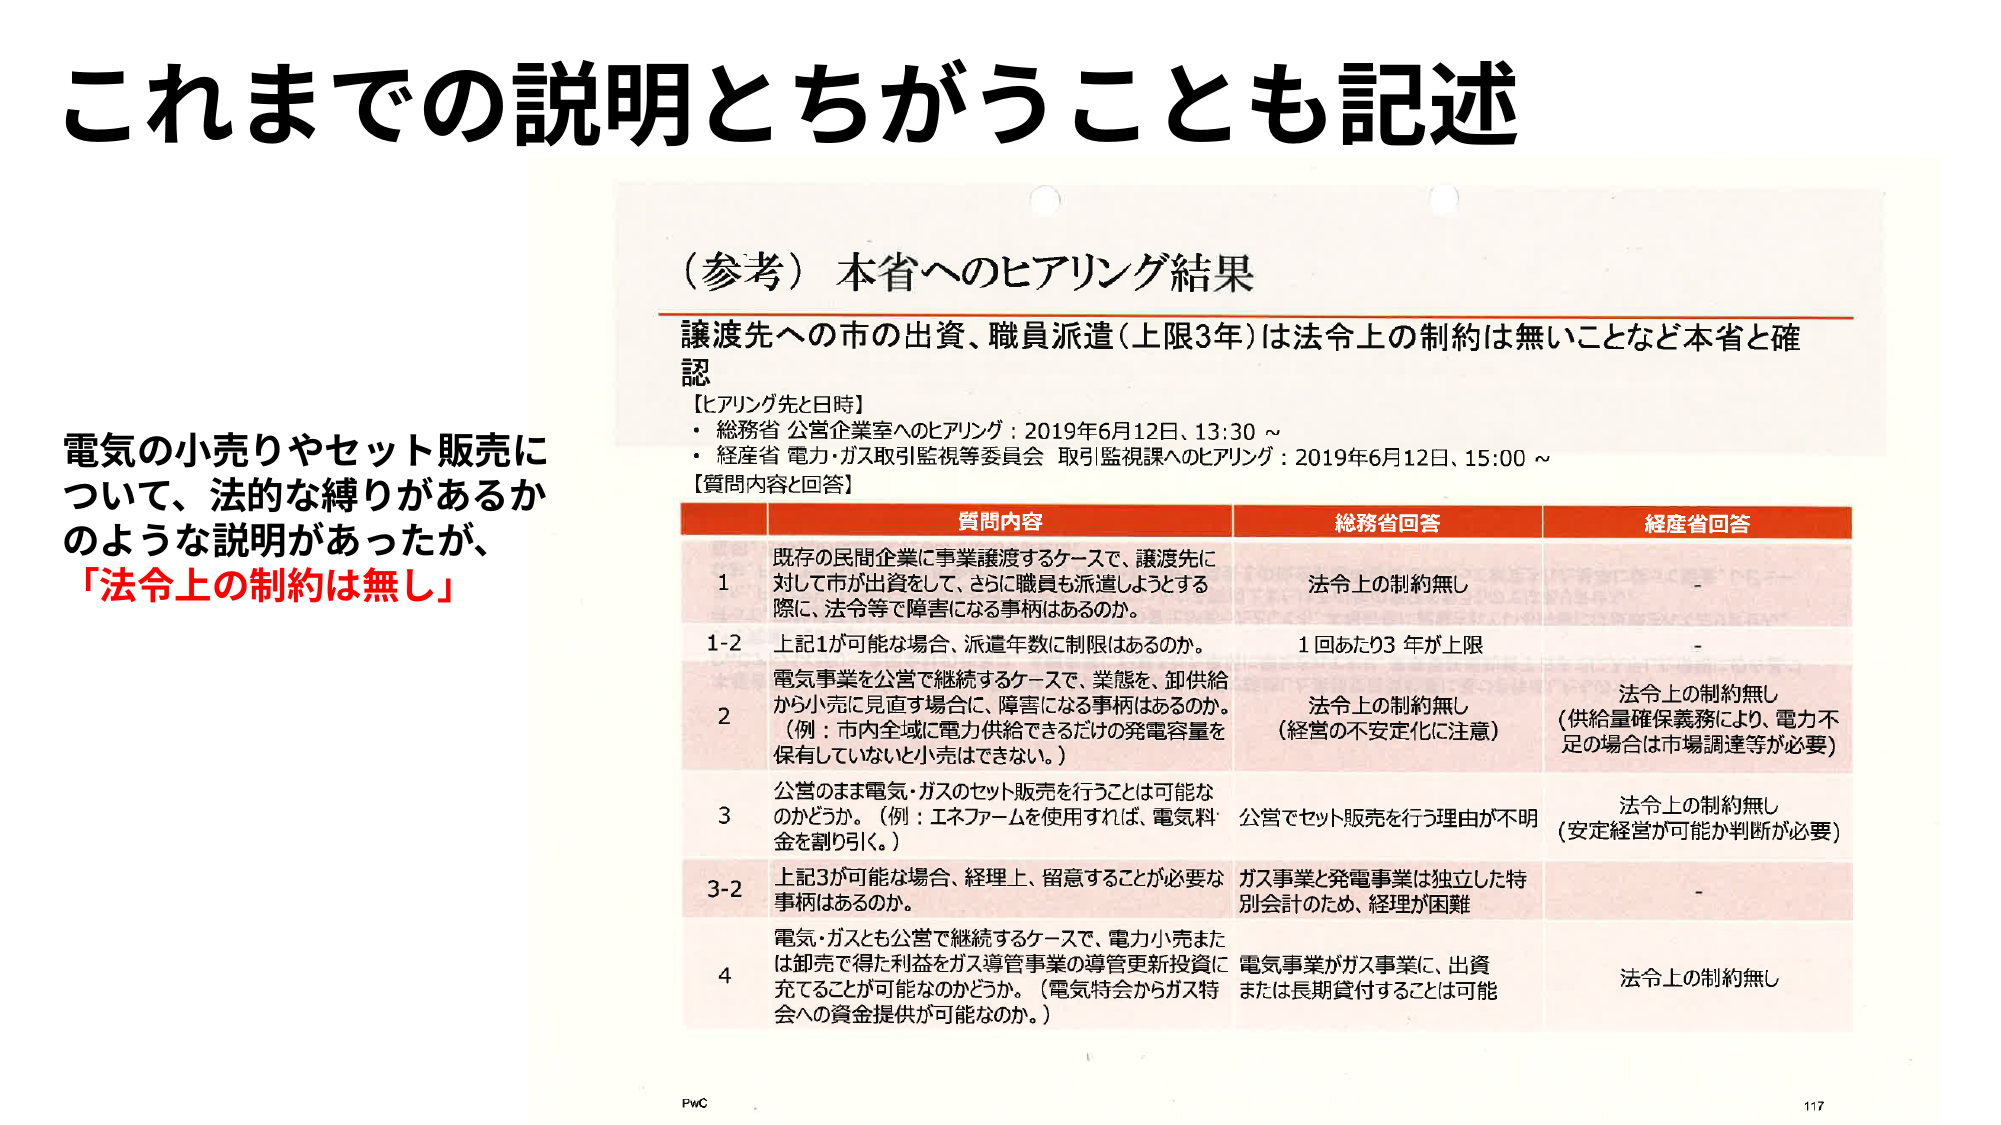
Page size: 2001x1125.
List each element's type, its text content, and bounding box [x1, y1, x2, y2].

picture [529, 157, 1940, 1125]
text_box 電気の小売りやセット販売について、法的な縛りがあるかのような説明があったが、「法令上の制約は無し」 [47, 419, 529, 615]
title これまでの説明とちがうことも記述 [37, 0, 1763, 218]
